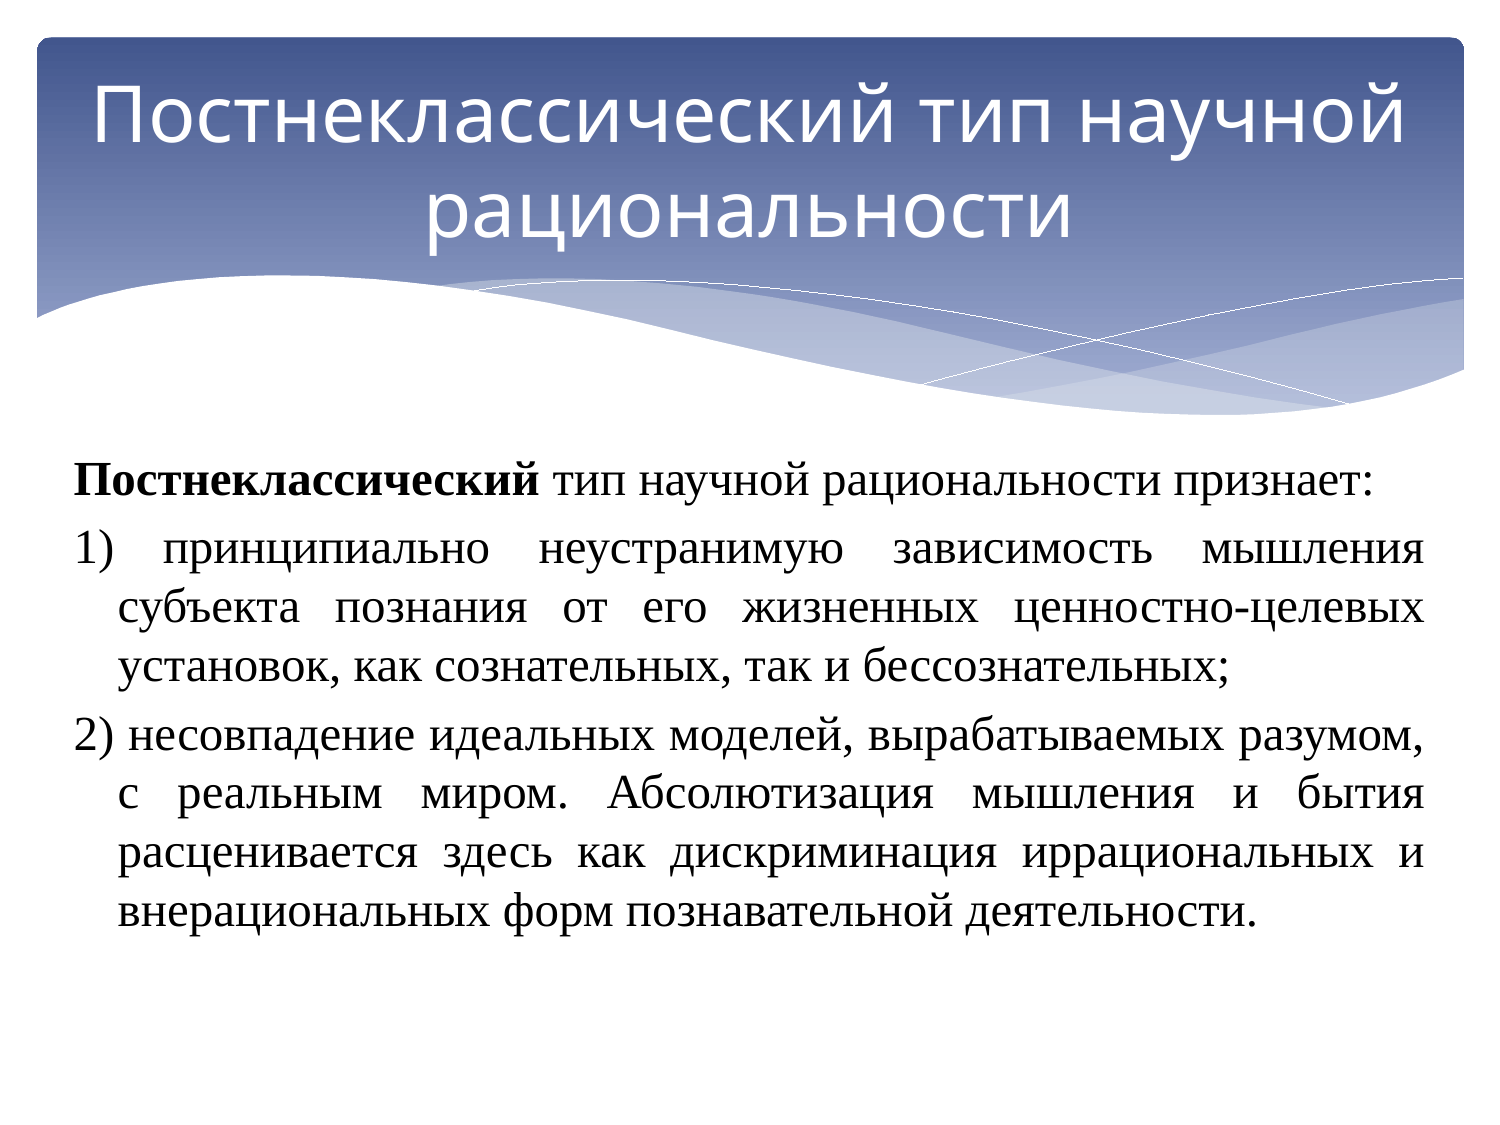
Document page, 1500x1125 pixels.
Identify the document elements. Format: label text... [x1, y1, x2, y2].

list Постнеклассический тип научной рациональности признает: 1) принципиально неустранимую зависимость мышления субъекта познания от его жизненных ценностно-целевых установок, как сознательных, так и бессознательных; 2) несовпадение идеальных моделей, вырабатываемых разумом, с реальным миром. Абсолютизация мышления и бытия расценивается здесь как дискриминация иррациональных и внерациональных форм познавательной деятельности. [58, 438, 1442, 1006]
title Постнеклассический тип научной рациональности [74, 55, 1426, 262]
